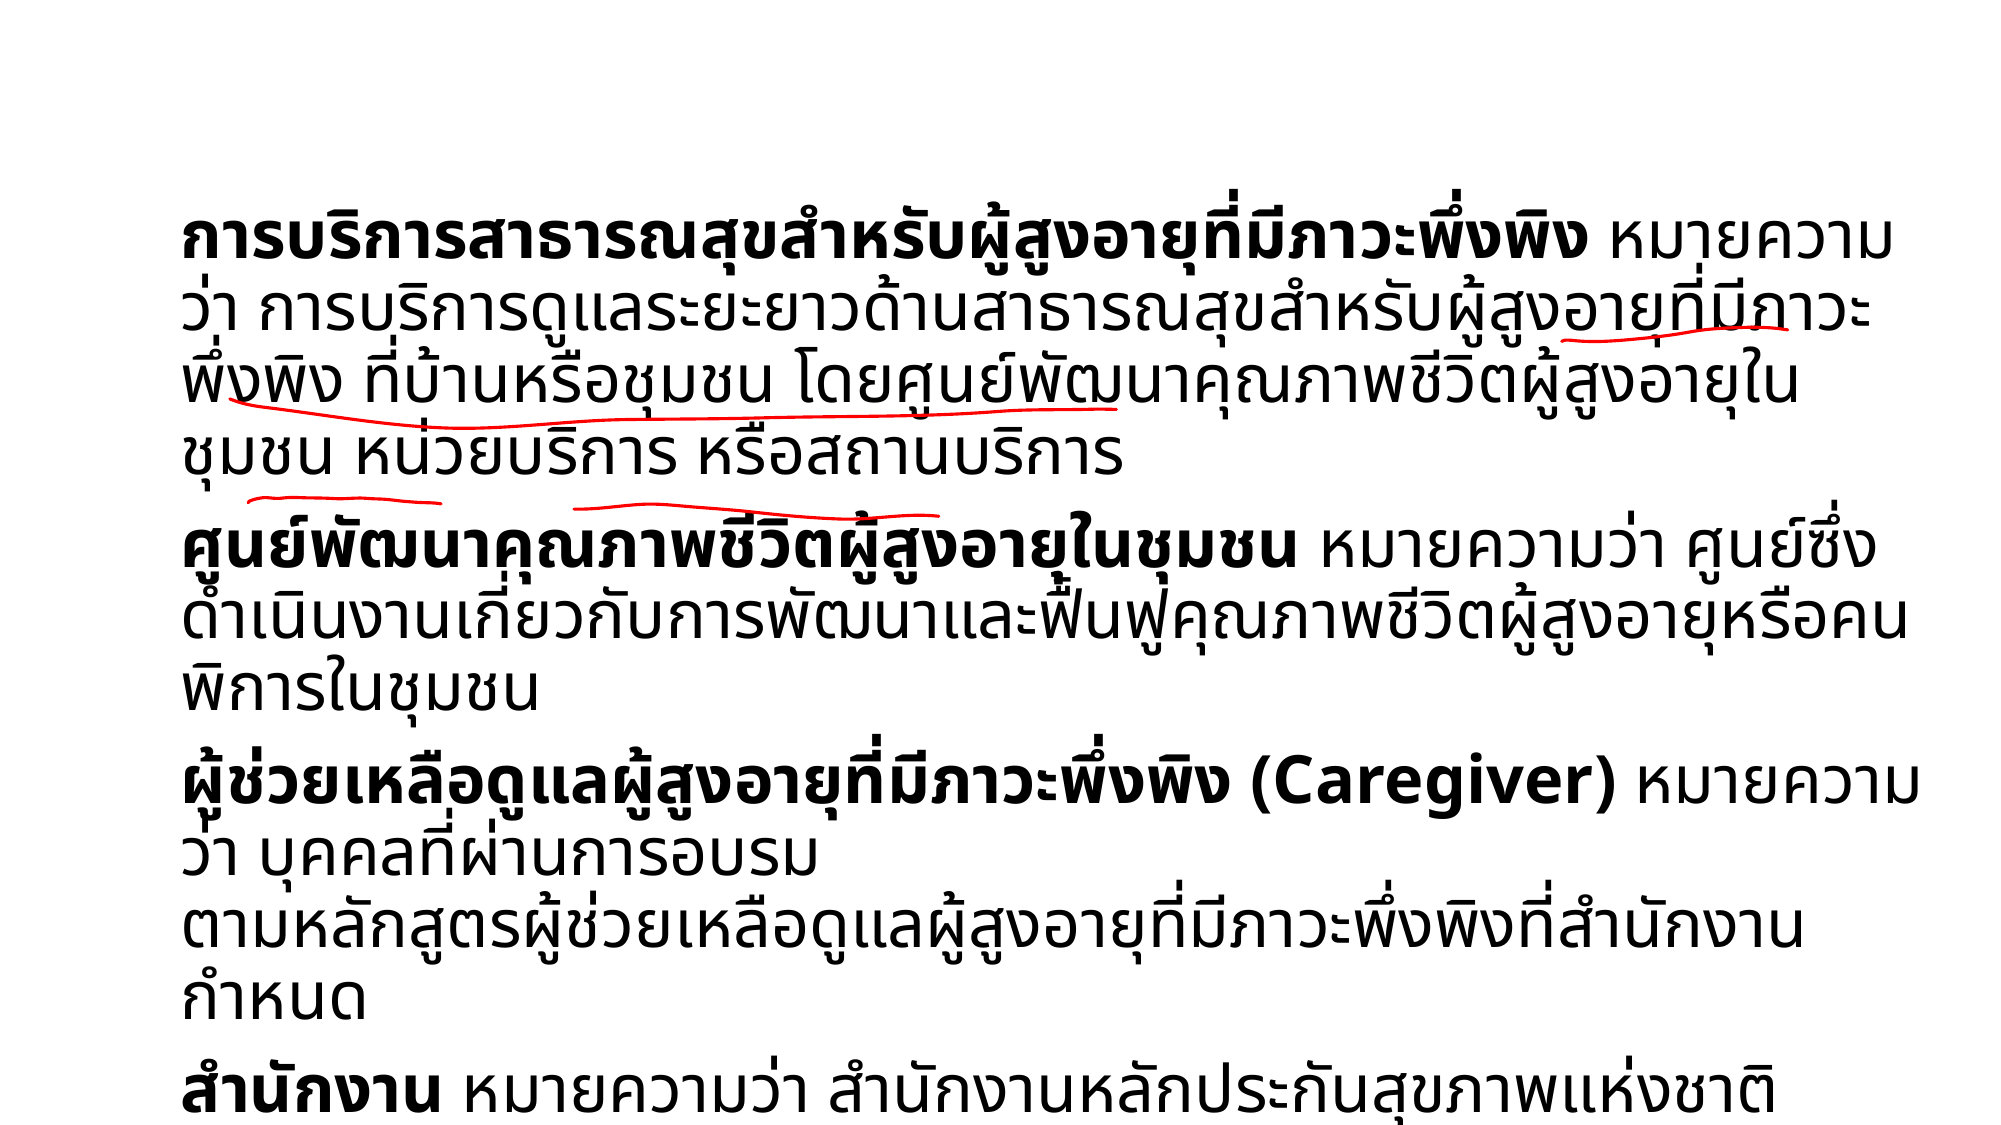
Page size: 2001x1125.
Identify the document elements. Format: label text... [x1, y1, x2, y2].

list การบริการสาธารณสุขสำหรับผู้สูงอายุที่มีภาวะพึ่งพิง หมายความว่า การบริการดูแลระยะยาวด้านสาธารณสุขสำหรับผู้สูงอายุที่มีภาวะพึ่งพิง ที่บ้านหรือชุมชน โดยศูนย์พัฒนาคุณภาพชีวิตผู้สูงอายุในชุมชน หน่วยบริการ หรือสถานบริการ ศูนย์พัฒนาคุณภาพชีวิตผู้สูงอายุในชุมชน หมายความว่า ศูนย์ซึ่งดำเนินงานเกี่ยวกับการพัฒนาและฟื้นฟูคุณภาพชีวิตผู้สูงอายุหรือคนพิการในชุมชน ผู้ช่วยเหลือดูแลผู้สูงอายุที่มีภาวะพึ่งพิง (Caregiver) หมายความว่า บุคคลที่ผ่านการอบรม ตามหลักสูตรผู้ช่วยเหลือดูแลผู้สูงอายุที่มีภาวะพึ่งพิงที่สำนักงานกำหนด สำนักงาน หมายความว่า สำนักงานหลักประกันสุขภาพแห่งชาติ [165, 193, 1946, 927]
